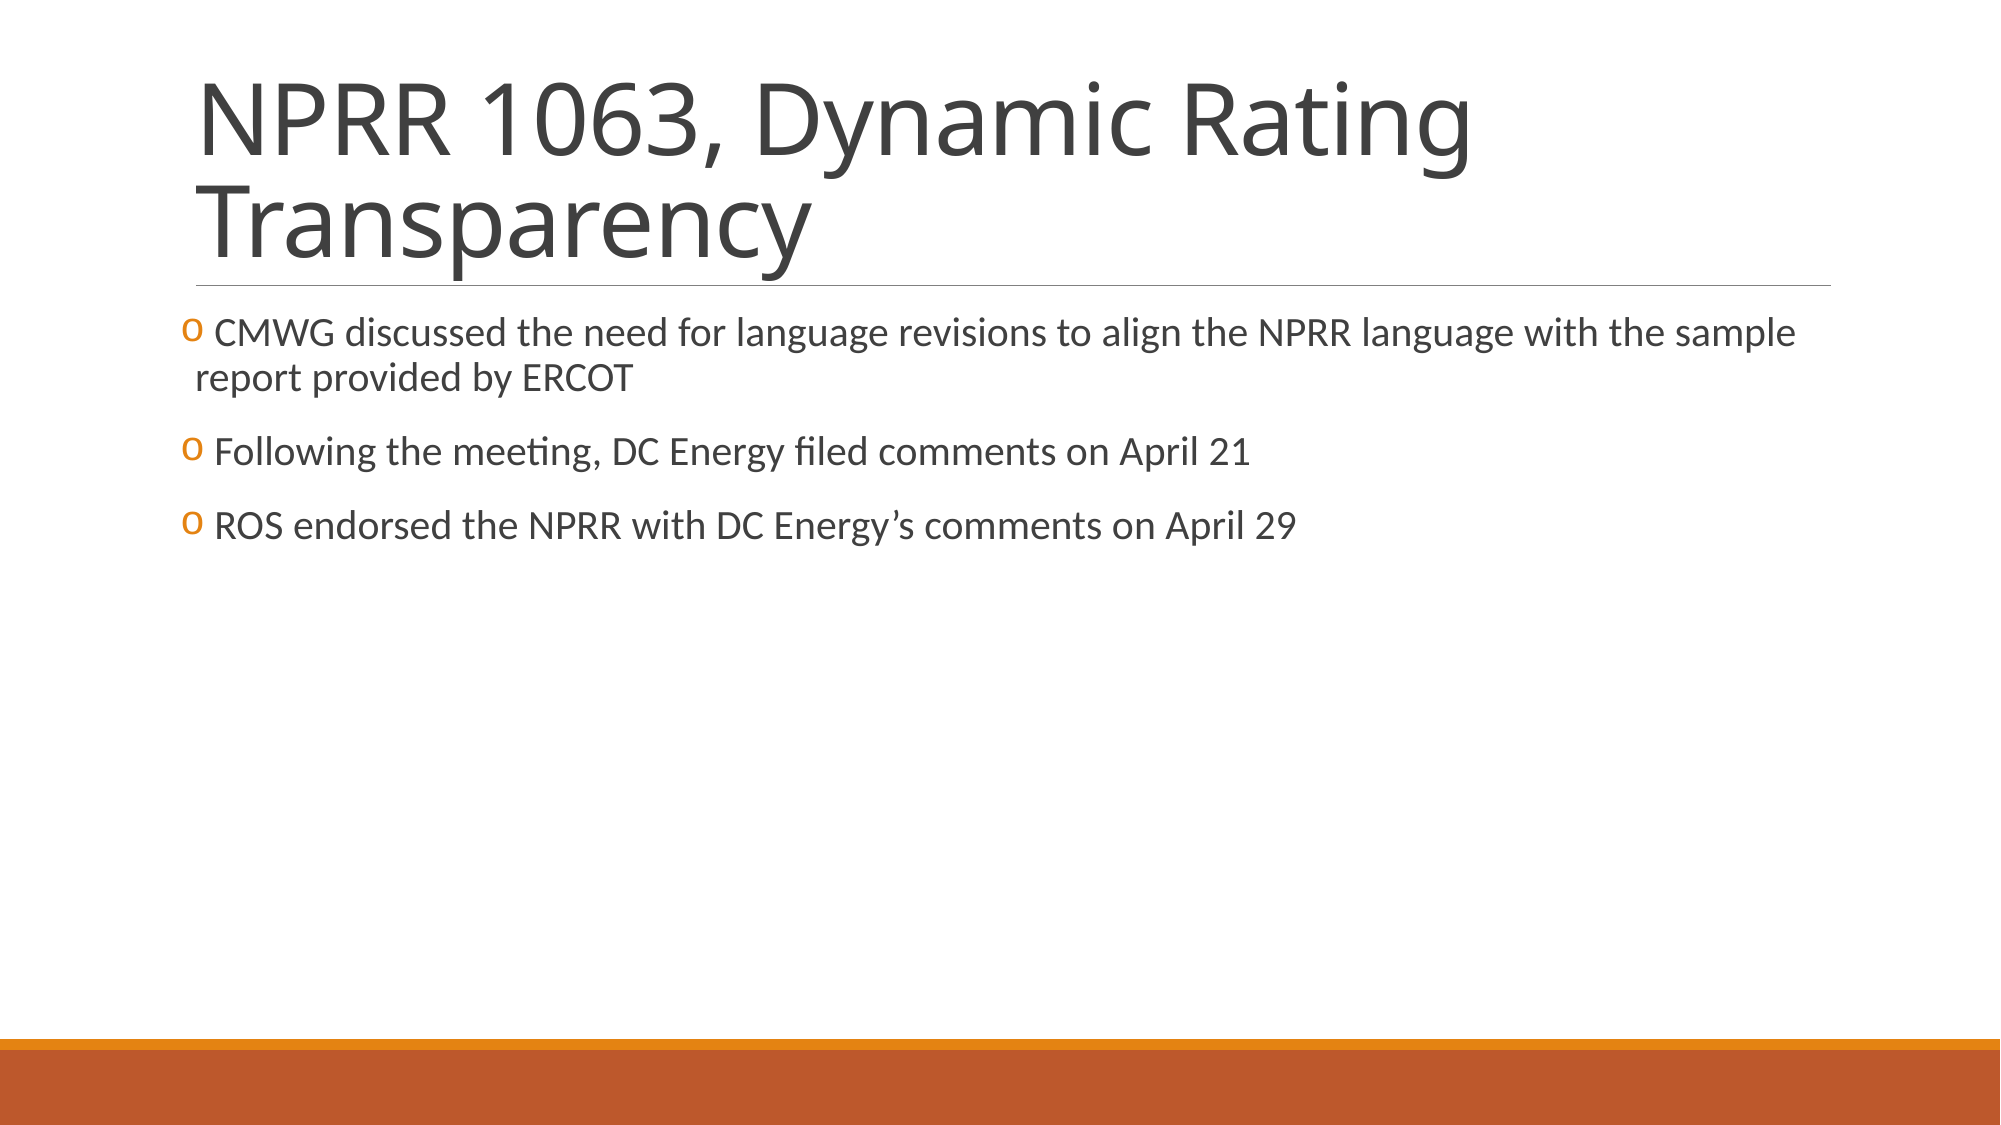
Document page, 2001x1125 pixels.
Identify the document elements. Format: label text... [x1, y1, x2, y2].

title NPRR 1063, Dynamic Rating Transparency [180, 47, 1830, 285]
list CMWG discussed the need for language revisions to align the NPRR language with the sample report provided by ERCOT Following the meeting, DC Energy filed comments on April 21 ROS endorsed the NPRR with DC Energy’s comments on April 29 [180, 302, 1830, 963]
